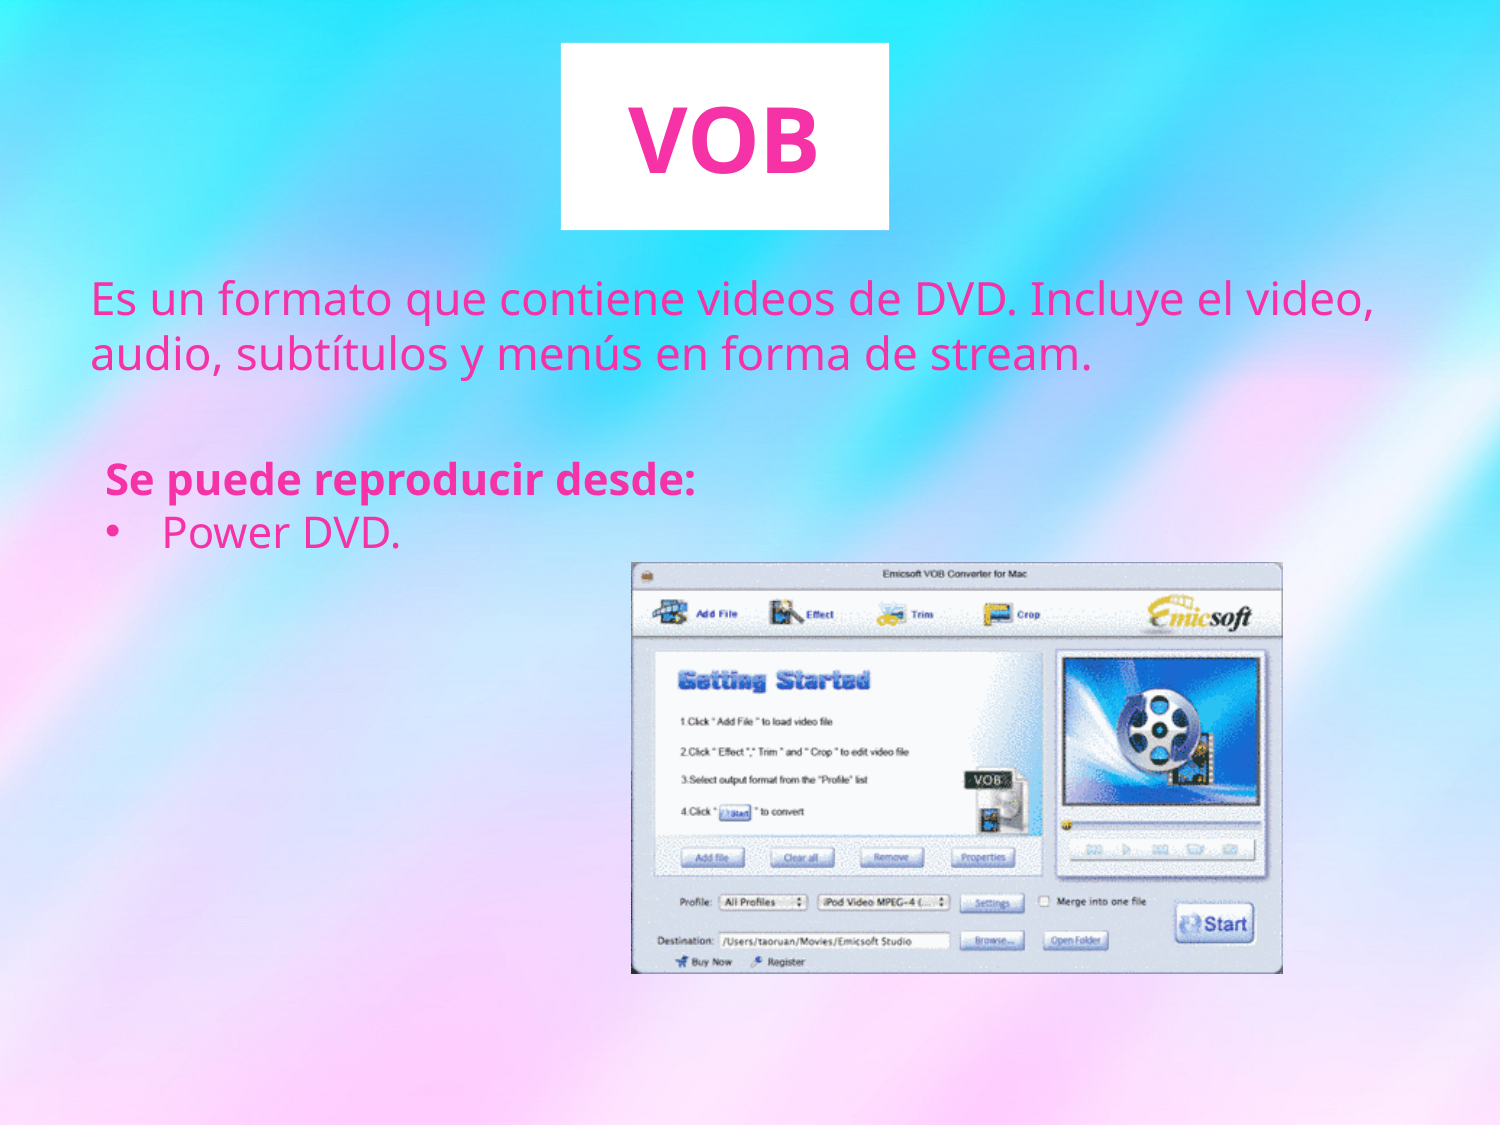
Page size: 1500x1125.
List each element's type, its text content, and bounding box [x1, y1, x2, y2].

text_box VOB [560, 42, 890, 231]
text_box Se puede reproducir desde: Power DVD. [89, 444, 1440, 988]
picture [0, 0, 1500, 1125]
list Es un formato que contiene videos de DVD. Incluye el video, audio, subtítulos y menús en forma de stream. [75, 262, 1425, 1005]
